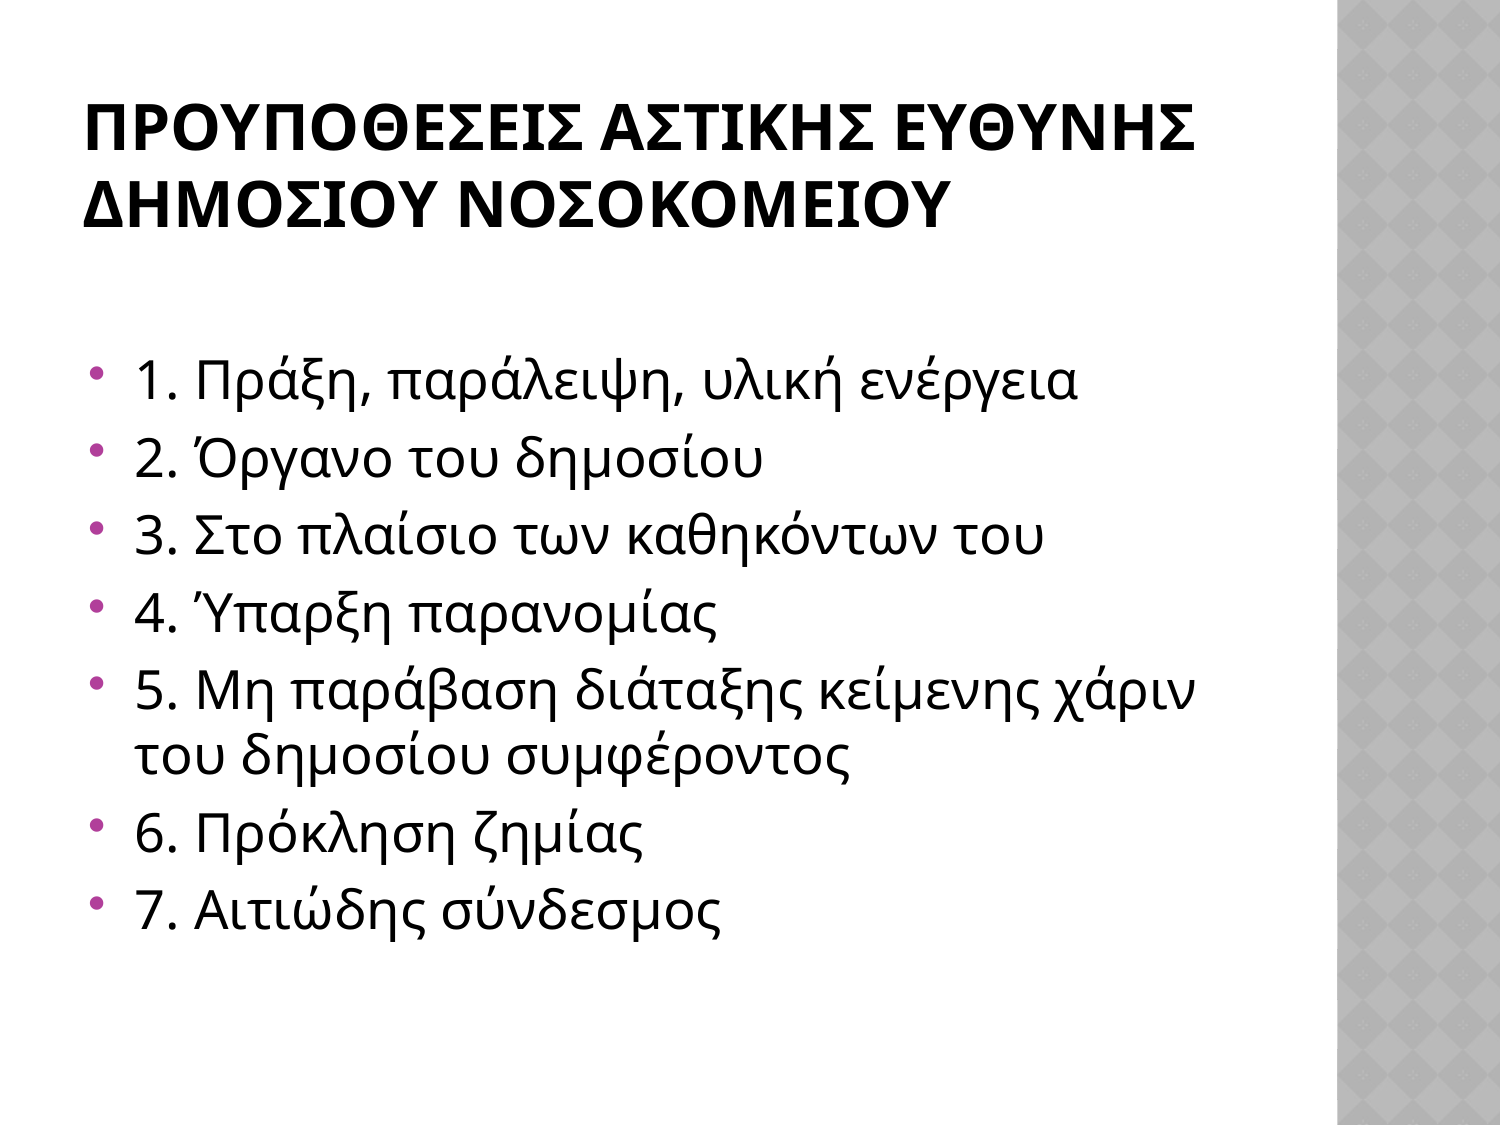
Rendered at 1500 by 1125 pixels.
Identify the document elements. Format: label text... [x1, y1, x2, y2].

title ΠΡΟΥΠΟΘΕΣΕΙΣ ΑΣΤΙΚΗΣ ΕΥΘΥΝΗΣ ΔΗΜΟΣΙΟΥ ΝΟΣΟΚΟΜΕΙΟΥ [75, 52, 1263, 240]
list 1. Πράξη, παράλειψη, υλική ενέργεια 2. Όργανο του δημοσίου 3. Στο πλαίσιο των καθηκόντων του 4. Ύπαρξη παρανομίας 5. Μη παράβαση διάταξης κείμενης χάριν του δημοσίου συμφέροντος 6. Πρόκληση ζημίας 7. Αιτιώδης σύνδεσμος [74, 337, 1263, 1060]
